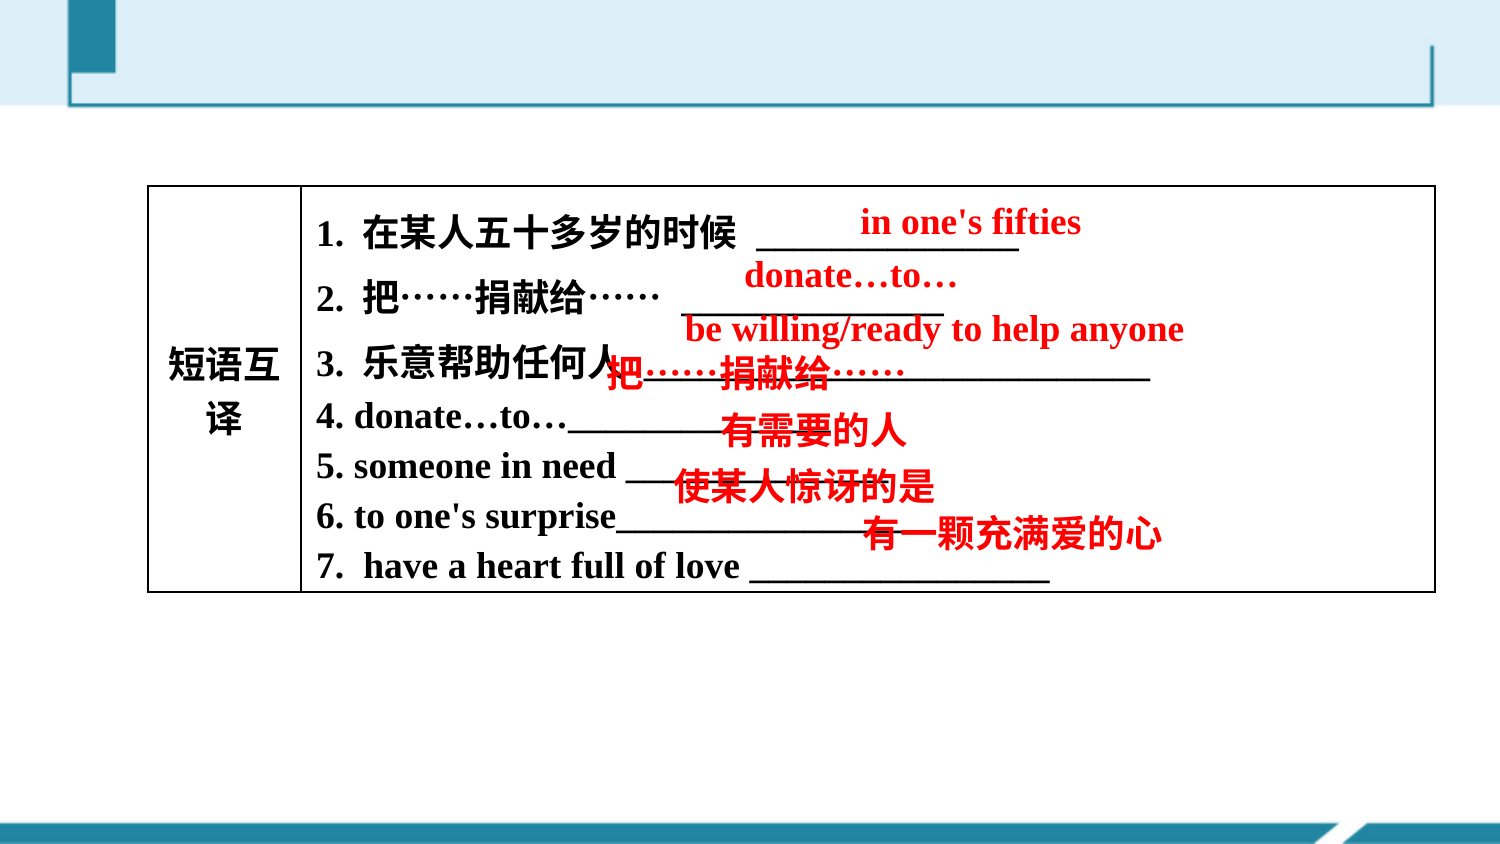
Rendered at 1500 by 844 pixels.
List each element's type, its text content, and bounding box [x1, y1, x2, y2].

text_box donate…to… [729, 242, 984, 296]
text_box 有一颗充满爱的心 [847, 502, 1186, 562]
text_box 把……捐献给…… [591, 342, 960, 403]
table_header 1. 在某人五十多岁的时候 ______________ 2. 把……捐献给…… ______________ 3. 乐意帮助任何人 ___________________________ 4. donate…to…______________ 5. someone in need ______________ 6. to one's surprise________________ 7. have a heart full of love ________________ [302, 187, 1434, 591]
text_box 使某人惊讶的是 [658, 455, 960, 516]
text_box 有需要的人 [705, 399, 931, 455]
text_box in one's fifties [845, 189, 1107, 250]
text_box be willing/ready to help anyone [670, 296, 1200, 356]
picture [0, 0, 1500, 844]
table_header 短语互译 [149, 187, 300, 591]
